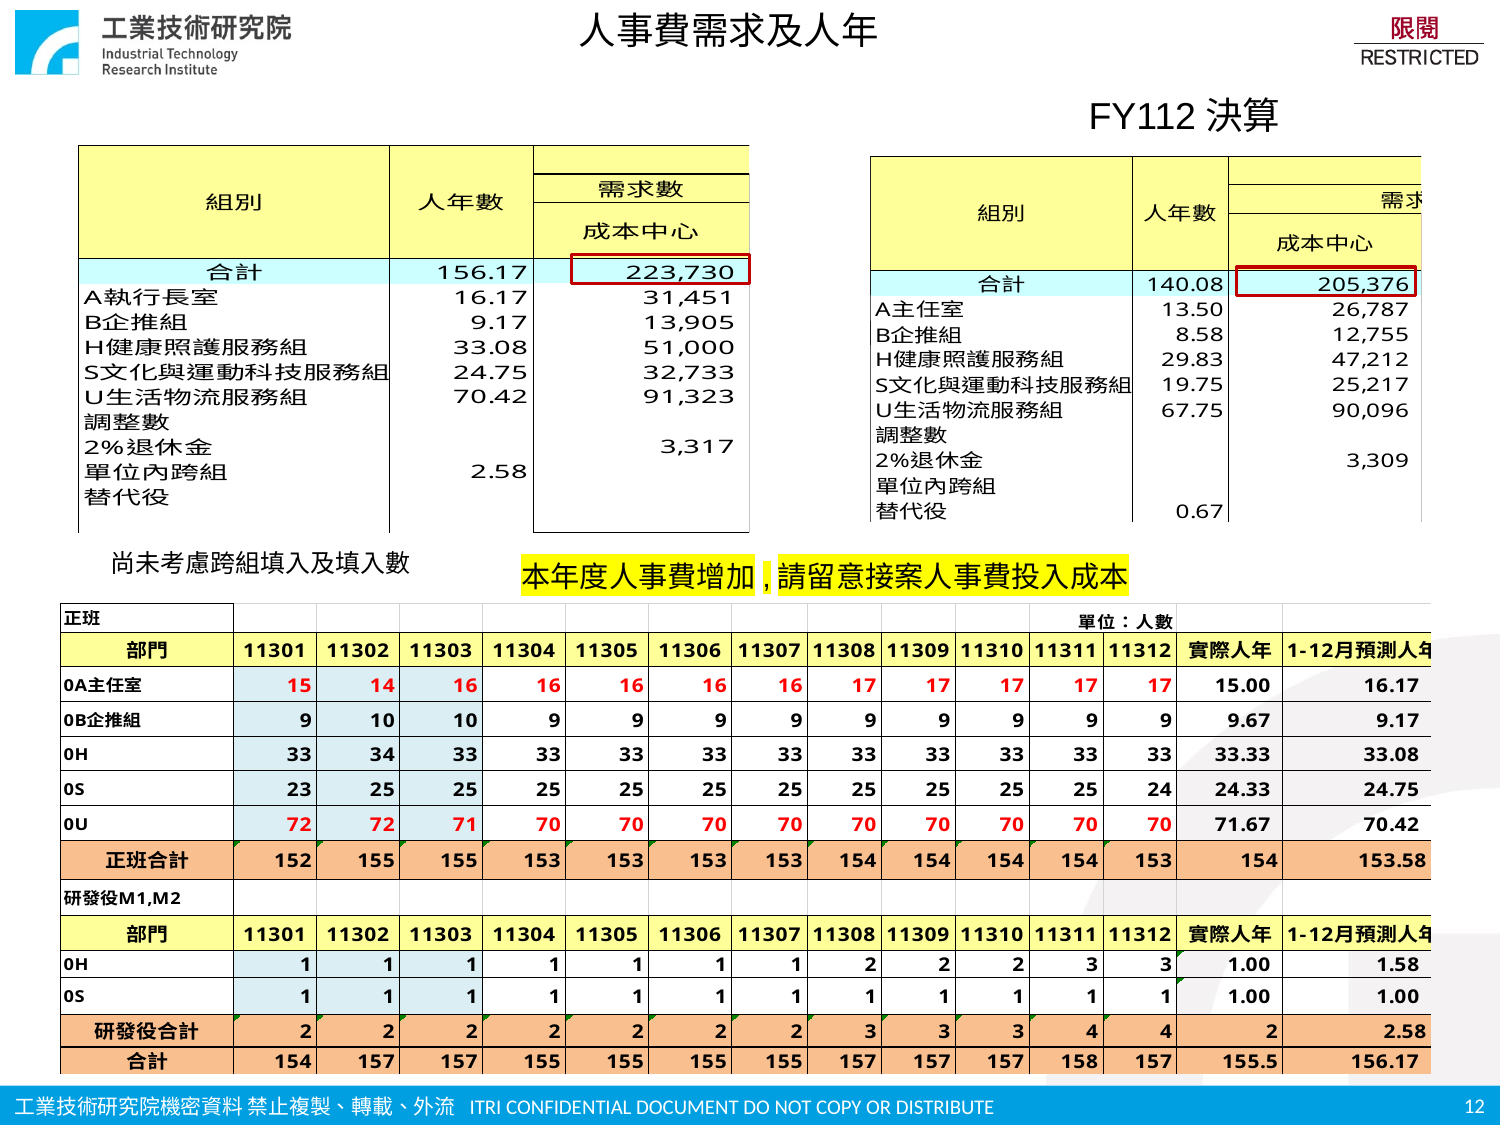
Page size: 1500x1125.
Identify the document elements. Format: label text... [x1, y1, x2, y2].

slide_number 12 [1431, 1085, 1500, 1125]
text_box 人事費需求及人年 [402, 0, 1055, 60]
picture [1354, 14, 1484, 68]
text_box 尚未考慮跨組填入及填入數 [32, 539, 490, 585]
picture [59, 602, 1500, 1085]
picture [870, 155, 1423, 523]
text_box 本年度人事費增加,請留意接案人事費投入成本 [489, 550, 1162, 601]
picture [15, 10, 292, 75]
text_box FY112決算 [1042, 84, 1327, 145]
picture [77, 144, 751, 534]
